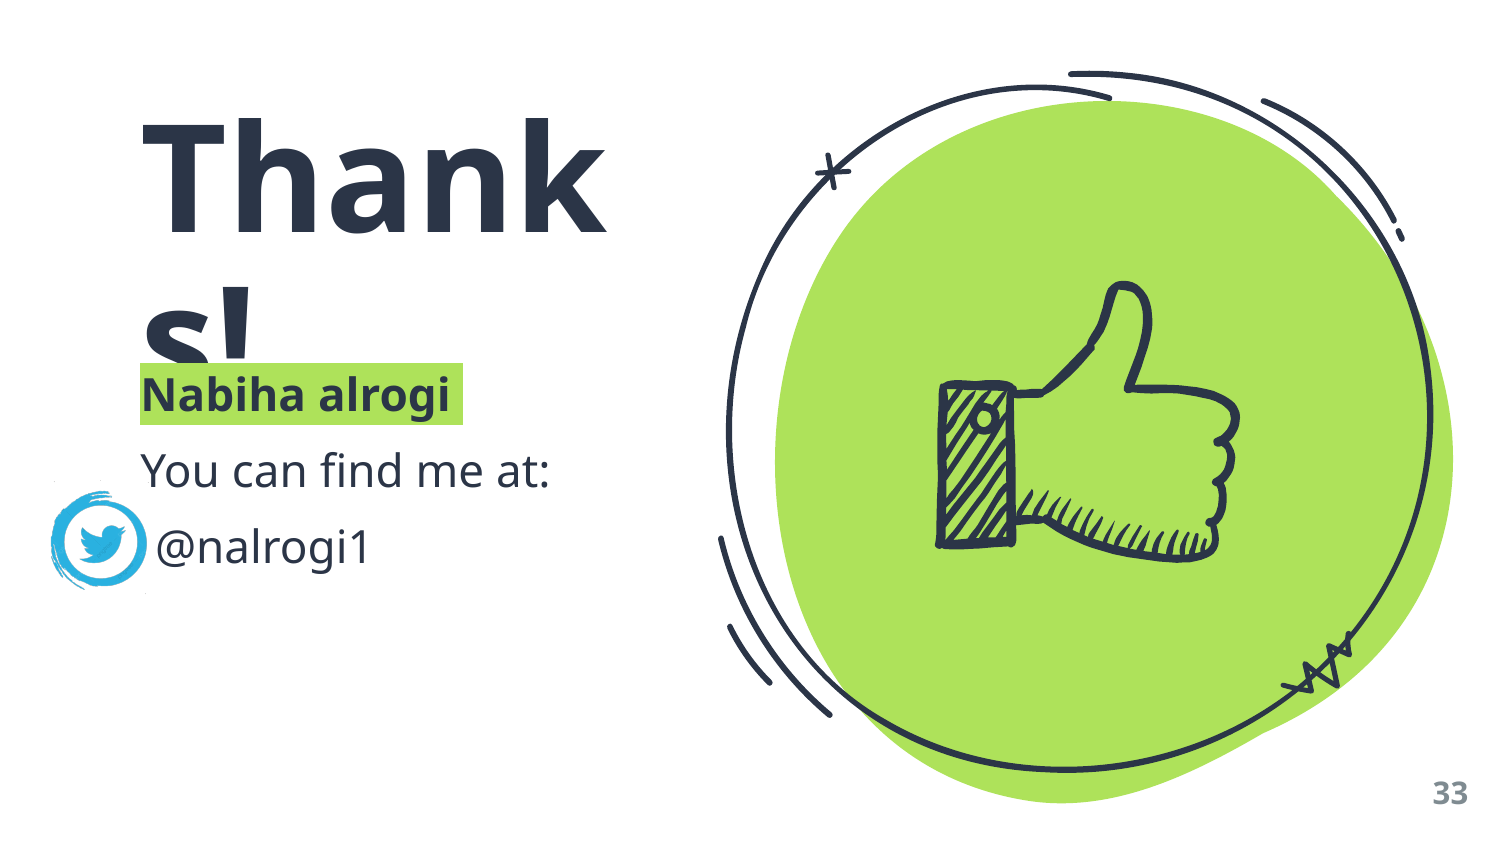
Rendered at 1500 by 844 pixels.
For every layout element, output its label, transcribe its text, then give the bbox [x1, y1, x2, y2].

text_box [934, 280, 1241, 563]
list Nabiha alrogi You can find me at: @nalrogi1 [140, 365, 659, 595]
picture [39, 479, 159, 599]
slide_number 33 [1378, 769, 1469, 820]
title Thanks! [140, 188, 659, 343]
